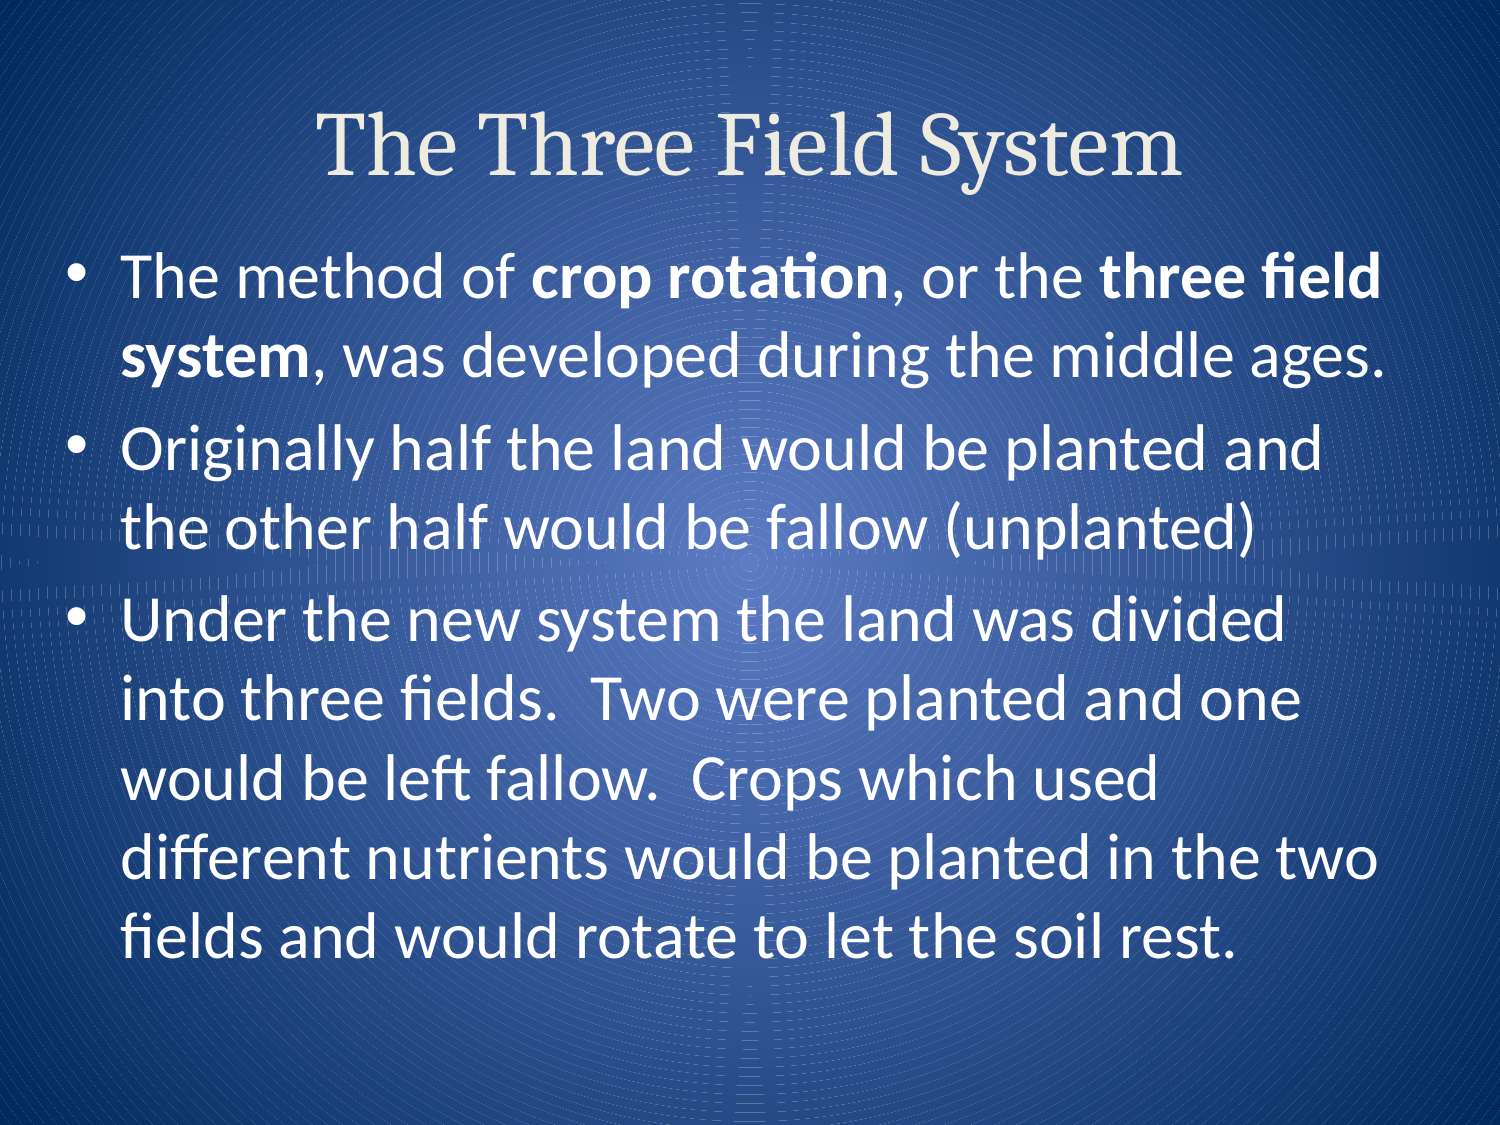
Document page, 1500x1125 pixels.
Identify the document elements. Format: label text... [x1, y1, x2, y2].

list The method of crop rotation, or the three field system, was developed during the middle ages. Originally half the land would be planted and the other half would be fallow (unplanted) Under the new system the land was divided into three fields. Two were planted and one would be left fallow. Crops which used different nutrients would be planted in the two fields and would rotate to let the soil rest. [49, 224, 1413, 1006]
title The Three Field System [74, 44, 1426, 233]
